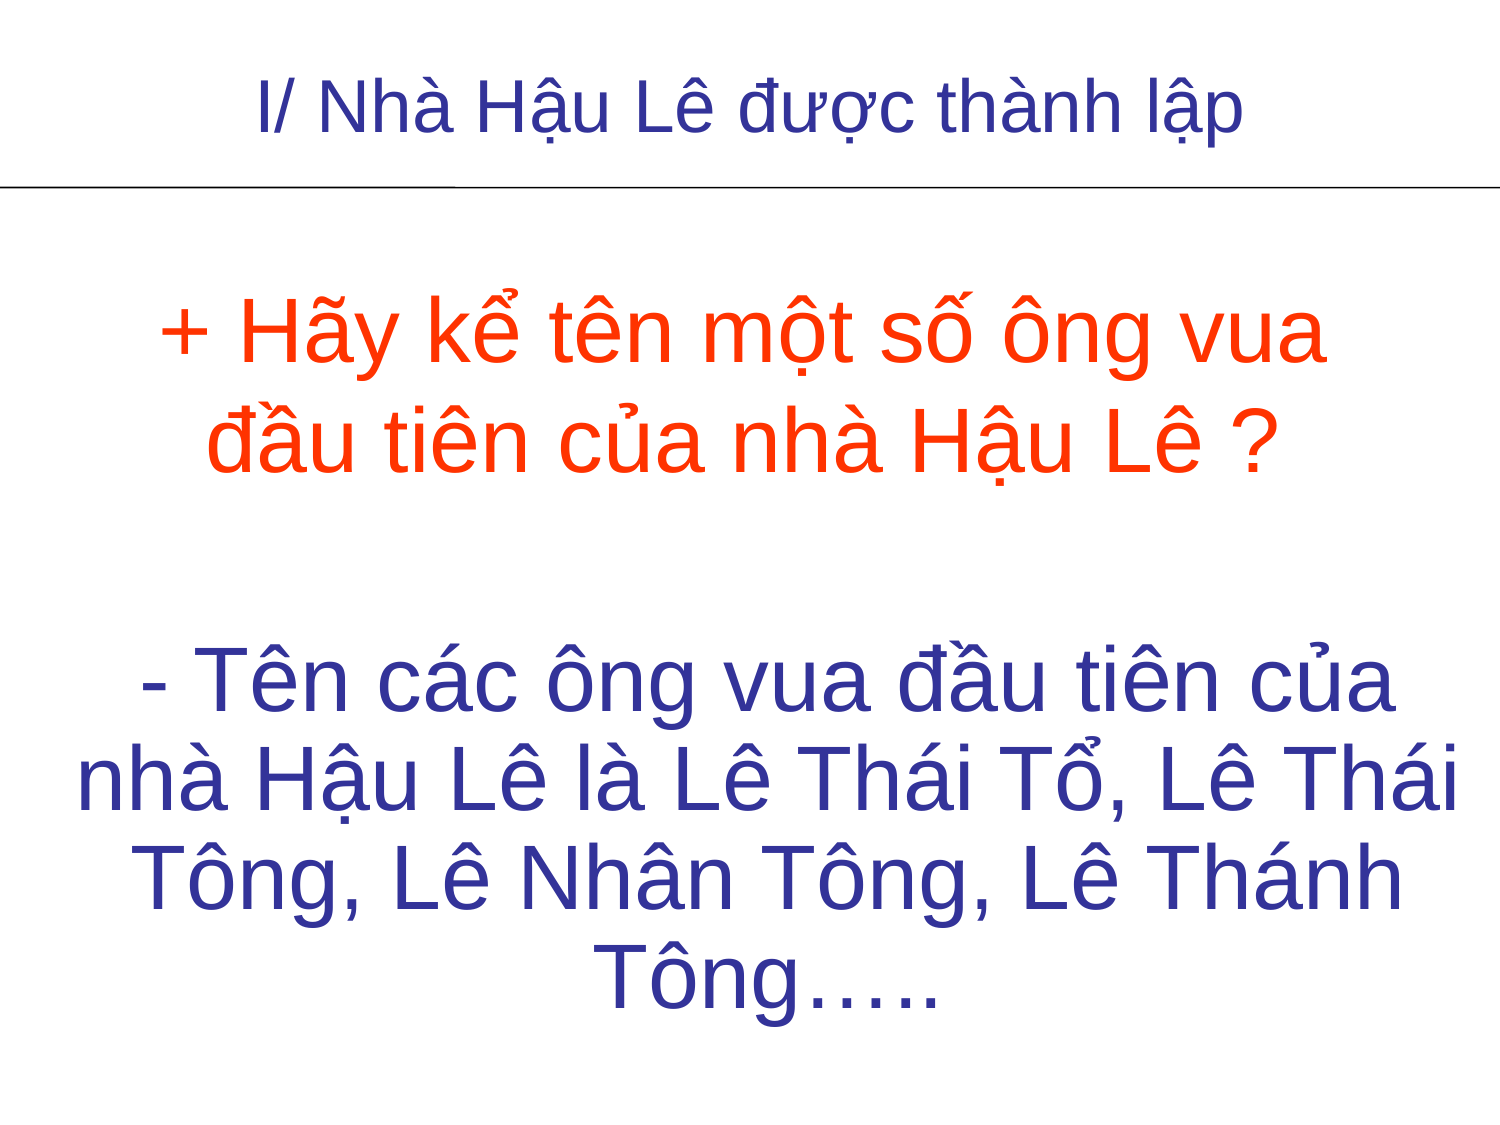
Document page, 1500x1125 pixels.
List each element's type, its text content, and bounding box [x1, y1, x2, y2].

text_box I/ Nhà Hậu Lê được thành lập [187, 49, 1313, 155]
title + Hãy kể tên một số ông vua đầu tiên của nhà Hậu Lê ? [62, 237, 1426, 526]
subtitle - Tên các ông vua đầu tiên của nhà Hậu Lê là Lê Thái Tổ, Lê Thái Tông, Lê Nhân Tông, Lê Thánh Tông….. [37, 624, 1500, 976]
